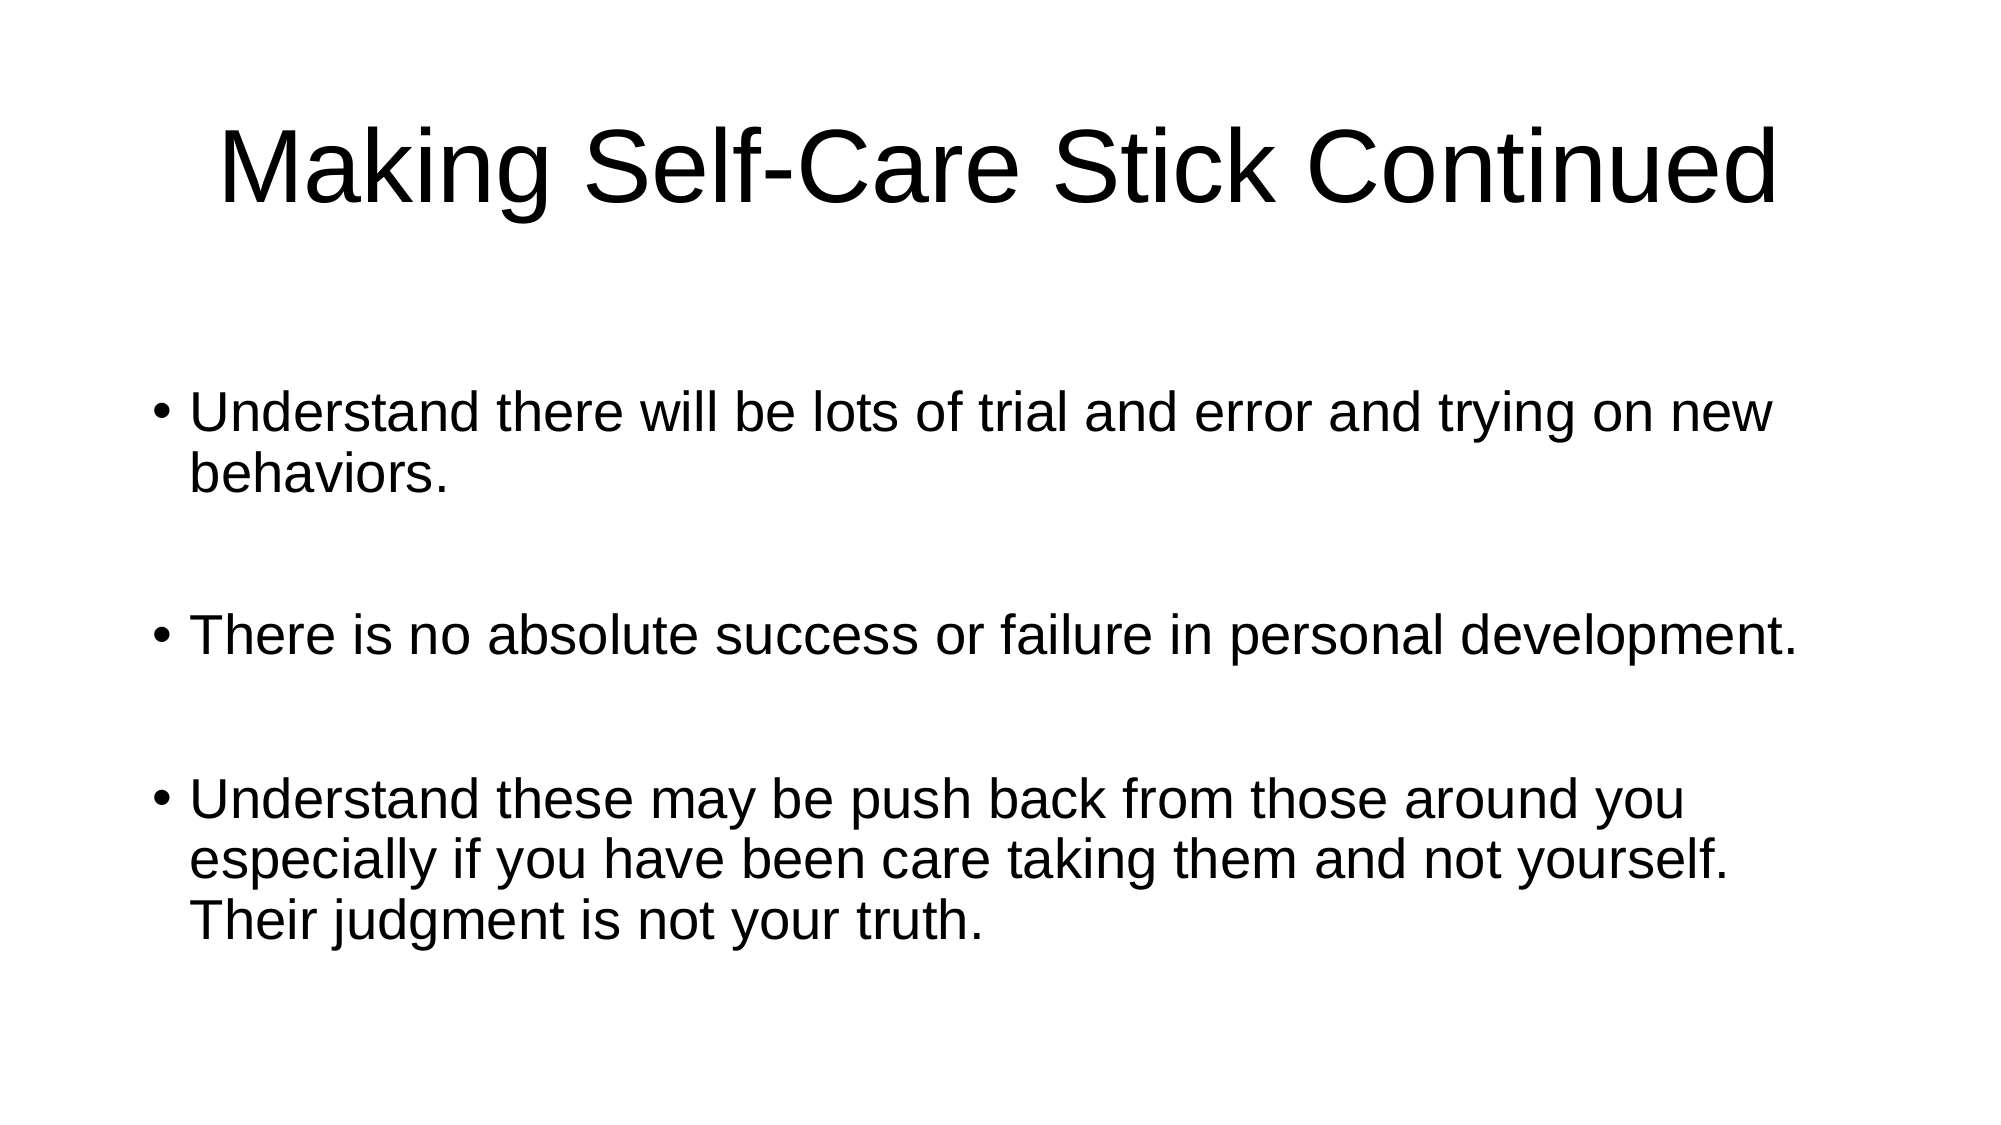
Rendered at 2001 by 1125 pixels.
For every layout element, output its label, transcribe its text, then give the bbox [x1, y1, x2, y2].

title Making Self-Care Stick Continued [137, 59, 1863, 278]
list Understand there will be lots of trial and error and trying on new behaviors. There is no absolute success or failure in personal development. Understand these may be push back from those around you especially if you have been care taking them and not yourself. Their judgment is not your truth. [137, 299, 1863, 1014]
